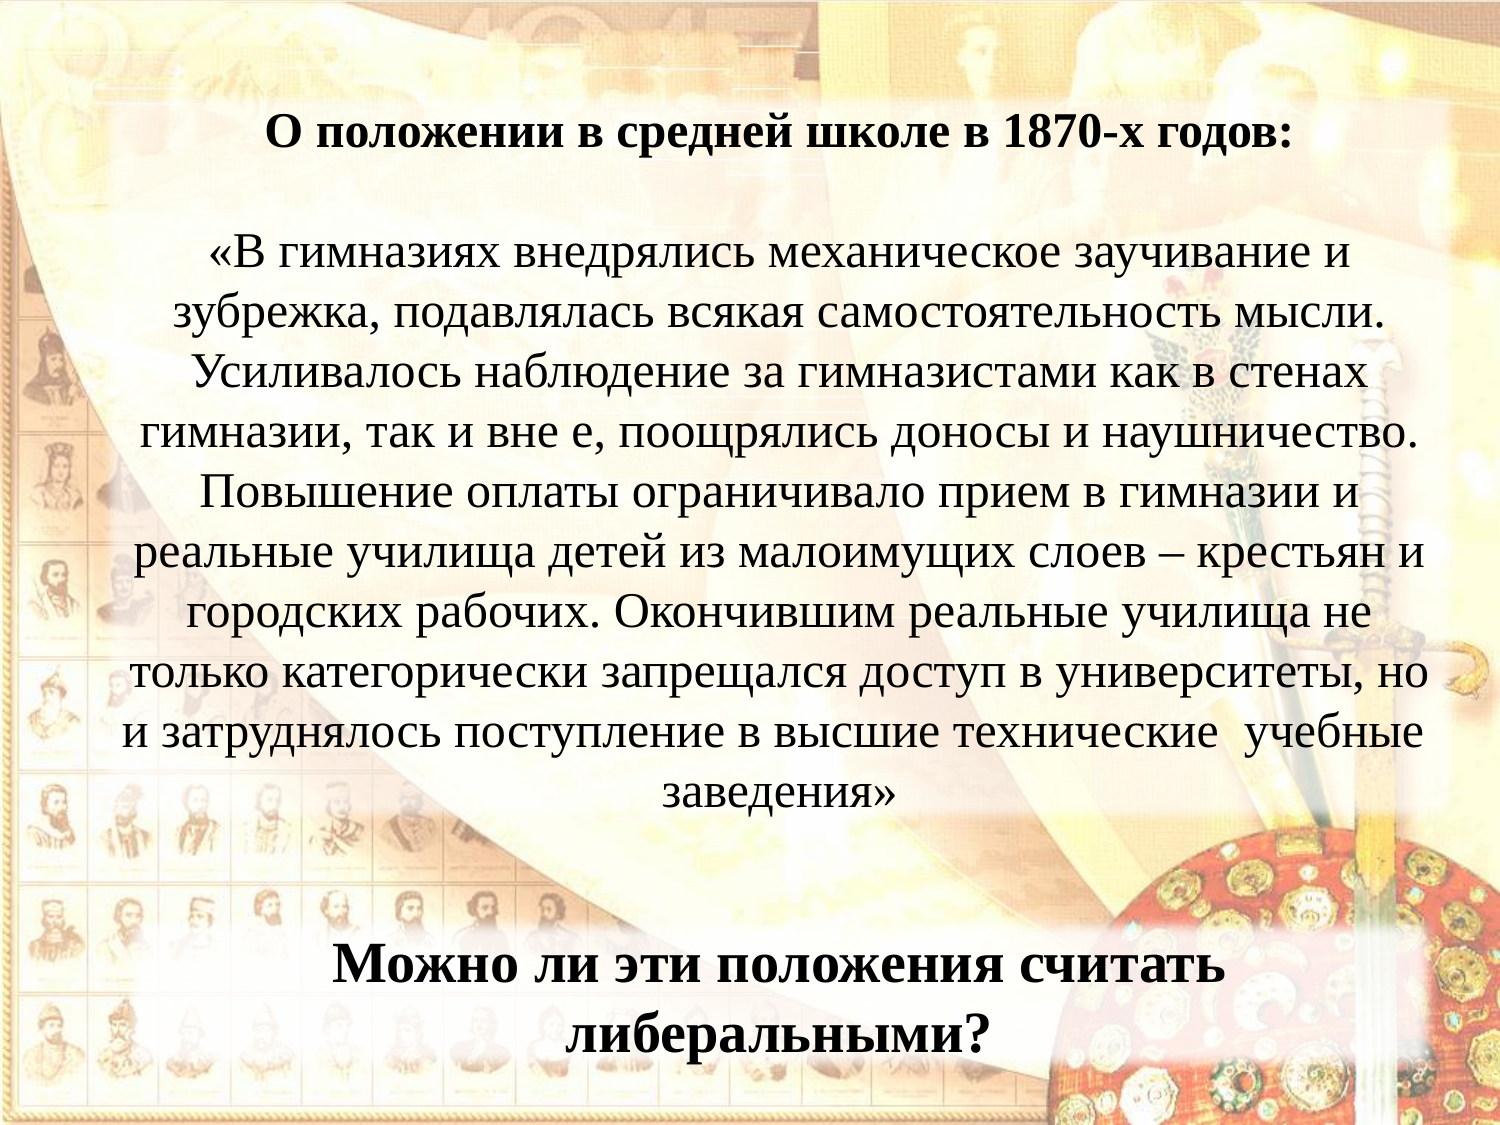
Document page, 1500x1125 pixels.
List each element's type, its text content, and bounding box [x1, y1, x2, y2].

picture [0, 0, 1500, 1125]
text_box О положении в средней школе в 1870-х годов: «В гимназиях внедрялись механическое заучивание и зубрежка, подавлялась всякая самостоятельность мысли. Усиливалось наблюдение за гимназистами как в стенах гимназии, так и вне е, поощрялись доносы и наушничество. Повышение оплаты ограничивало прием в гимназии и реальные училища детей из малоимущих слоев – крестьян и городских рабочих. Окончившим реальные училища не только категорически запрещался доступ в университеты, но и затруднялось поступление в высшие технические учебные заведения» [118, 107, 1443, 808]
text_box Можно ли эти положения считать либеральными? [144, 937, 1419, 1055]
